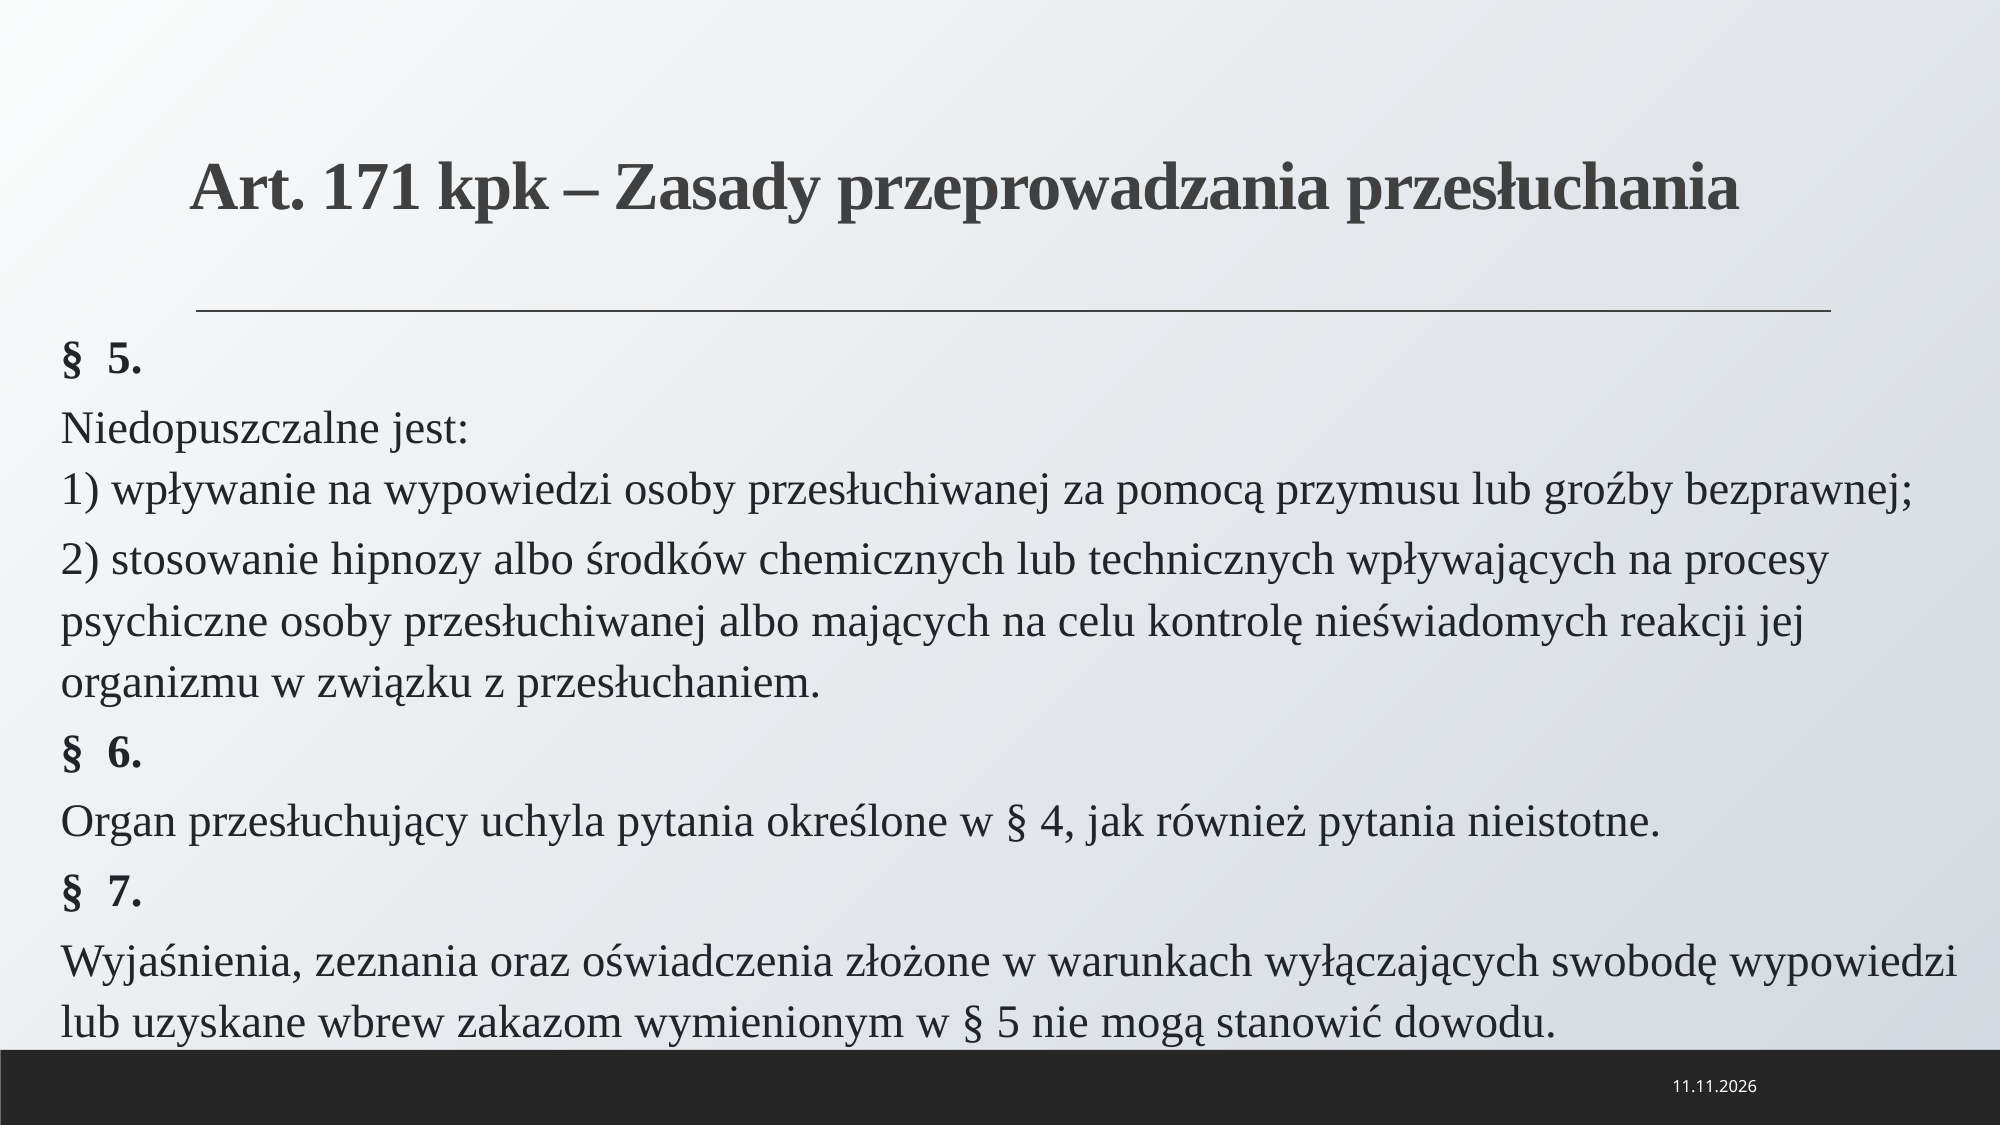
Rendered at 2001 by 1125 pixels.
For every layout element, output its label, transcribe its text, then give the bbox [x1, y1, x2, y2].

title Art. 171 kpk – Zasady przeprowadzania przesłuchania [174, 67, 1773, 232]
list § 5. Niedopuszczalne jest: 1) wpływanie na wypowiedzi osoby przesłuchiwanej za pomocą przymusu lub groźby bezprawnej; 2) stosowanie hipnozy albo środków chemicznych lub technicznych wpływających na procesy psychiczne osoby przesłuchiwanej albo mających na celu kontrolę nieświadomych reakcji jej organizmu w związku z przesłuchaniem. § 6. Organ przesłuchujący uchyla pytania określone w § 4, jak również pytania nieistotne. § 7. Wyjaśnienia, zeznania oraz oświadczenia złożone w warunkach wyłączających swobodę wypowiedzi lub uzyskane wbrew zakazom wymienionym w § 5 nie mogą stanowić dowodu. [43, 249, 1967, 1058]
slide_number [1348, 1057, 1773, 1118]
